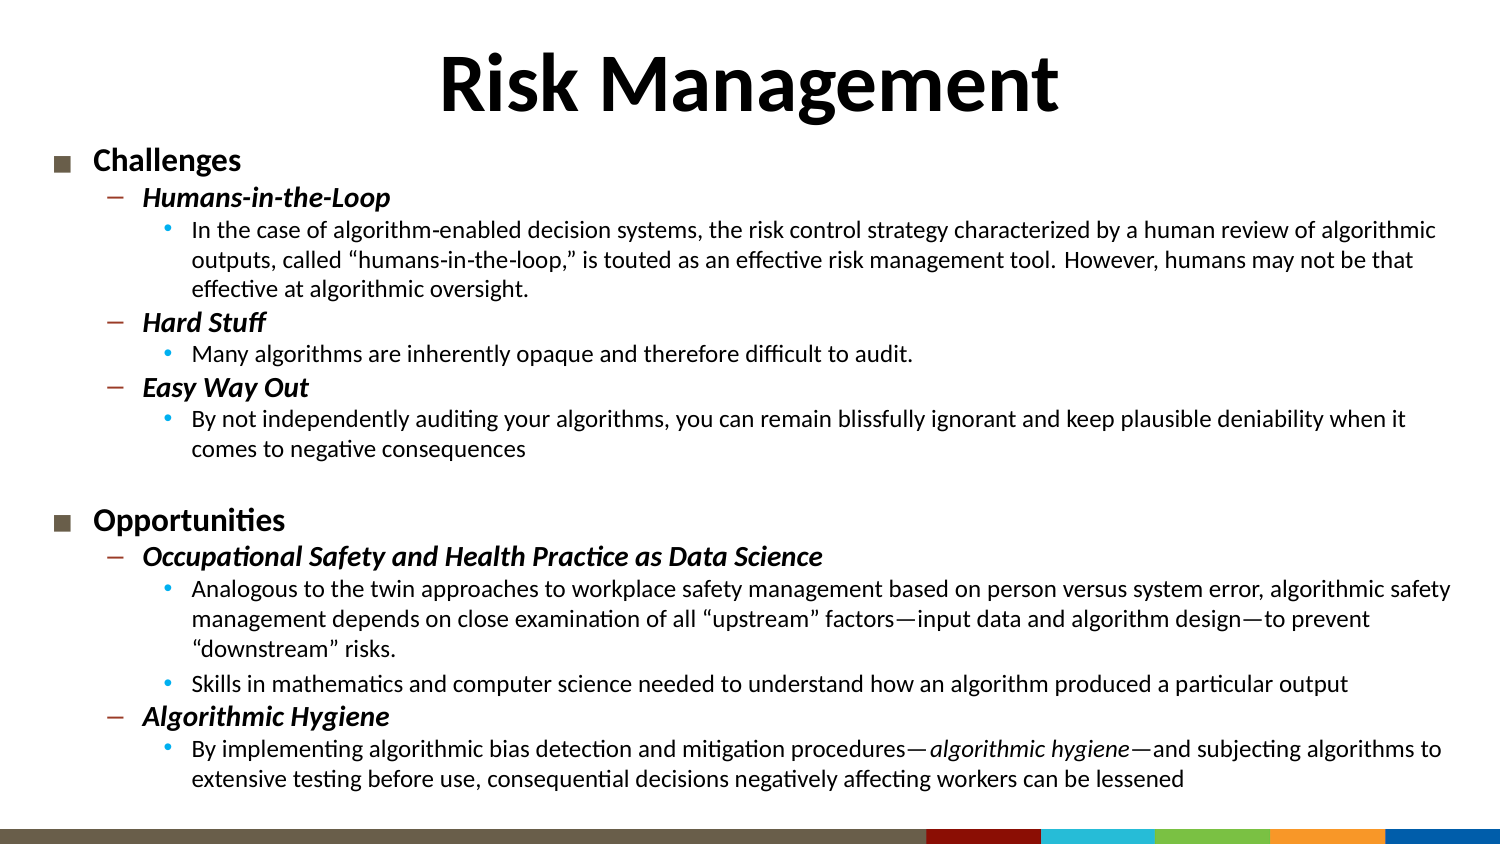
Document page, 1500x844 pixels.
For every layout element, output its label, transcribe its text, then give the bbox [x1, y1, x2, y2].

title Risk Management [75, 33, 1425, 130]
picture [0, 821, 1500, 844]
list Challenges Humans-in-the-Loop In the case of algorithm‐enabled decision systems, the risk control strategy characterized by a human review of algorithmic outputs, called “humans‐in‐the‐loop,” is touted as an effective risk management tool. However, humans may not be that effective at algorithmic oversight. Hard Stuff Many algorithms are inherently opaque and therefore difficult to audit. Easy Way Out By not independently auditing your algorithms, you can remain blissfully ignorant and keep plausible deniability when it comes to negative consequences Opportunities Occupational Safety and Health Practice as Data Science Analogous to the twin approaches to workplace safety management based on person versus system error, algorithmic safety management depends on close examination of all “upstream” factors—input data and algorithm design—to prevent “downstream” risks. Skills in mathematics and computer science needed to understand how an algorithm produced a particular output Algorithmic Hygiene By implementing algorithmic bias detection and mitigation procedures—algorithmic hygiene—and subjecting algorithms to extensive testing before use, consequential decisions negatively affecting workers can be lessened [36, 130, 1486, 810]
